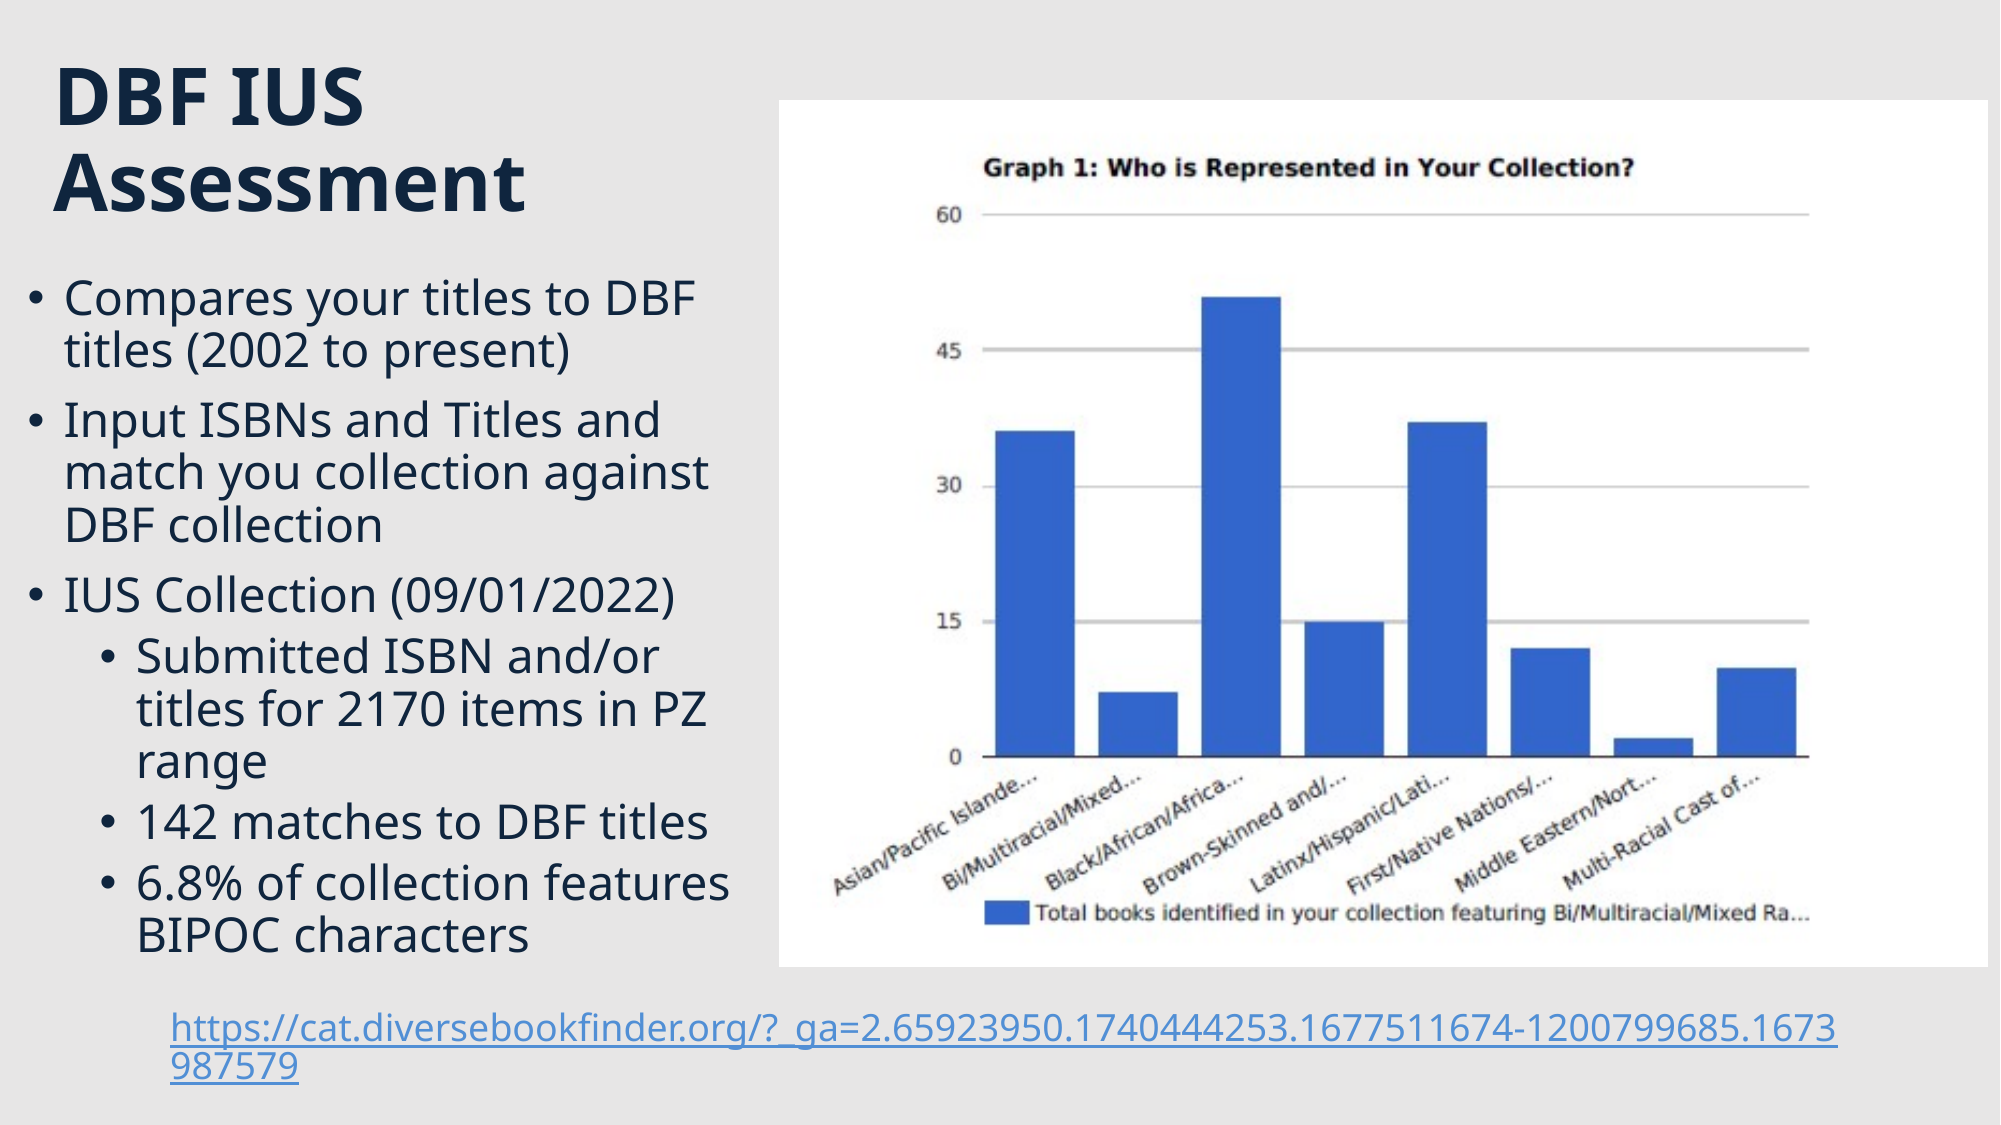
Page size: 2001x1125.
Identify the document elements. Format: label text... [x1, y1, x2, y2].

text_box https://cat.diversebookfinder.org/?_ga=2.65923950.1740444253.1677511674-1200799685.1673987579 [155, 996, 1868, 1108]
list Compares your titles to DBF titles (2002 to present) Input ISBNs and Titles and match you collection against DBF collection IUS Collection (09/01/2022) Submitted ISBN and/or titles for 2170 items in PZ range 142 matches to DBF titles 6.8% of collection features BIPOC characters [12, 265, 753, 997]
title DBF IUS Assessment [38, 48, 764, 237]
picture [779, 100, 1988, 967]
